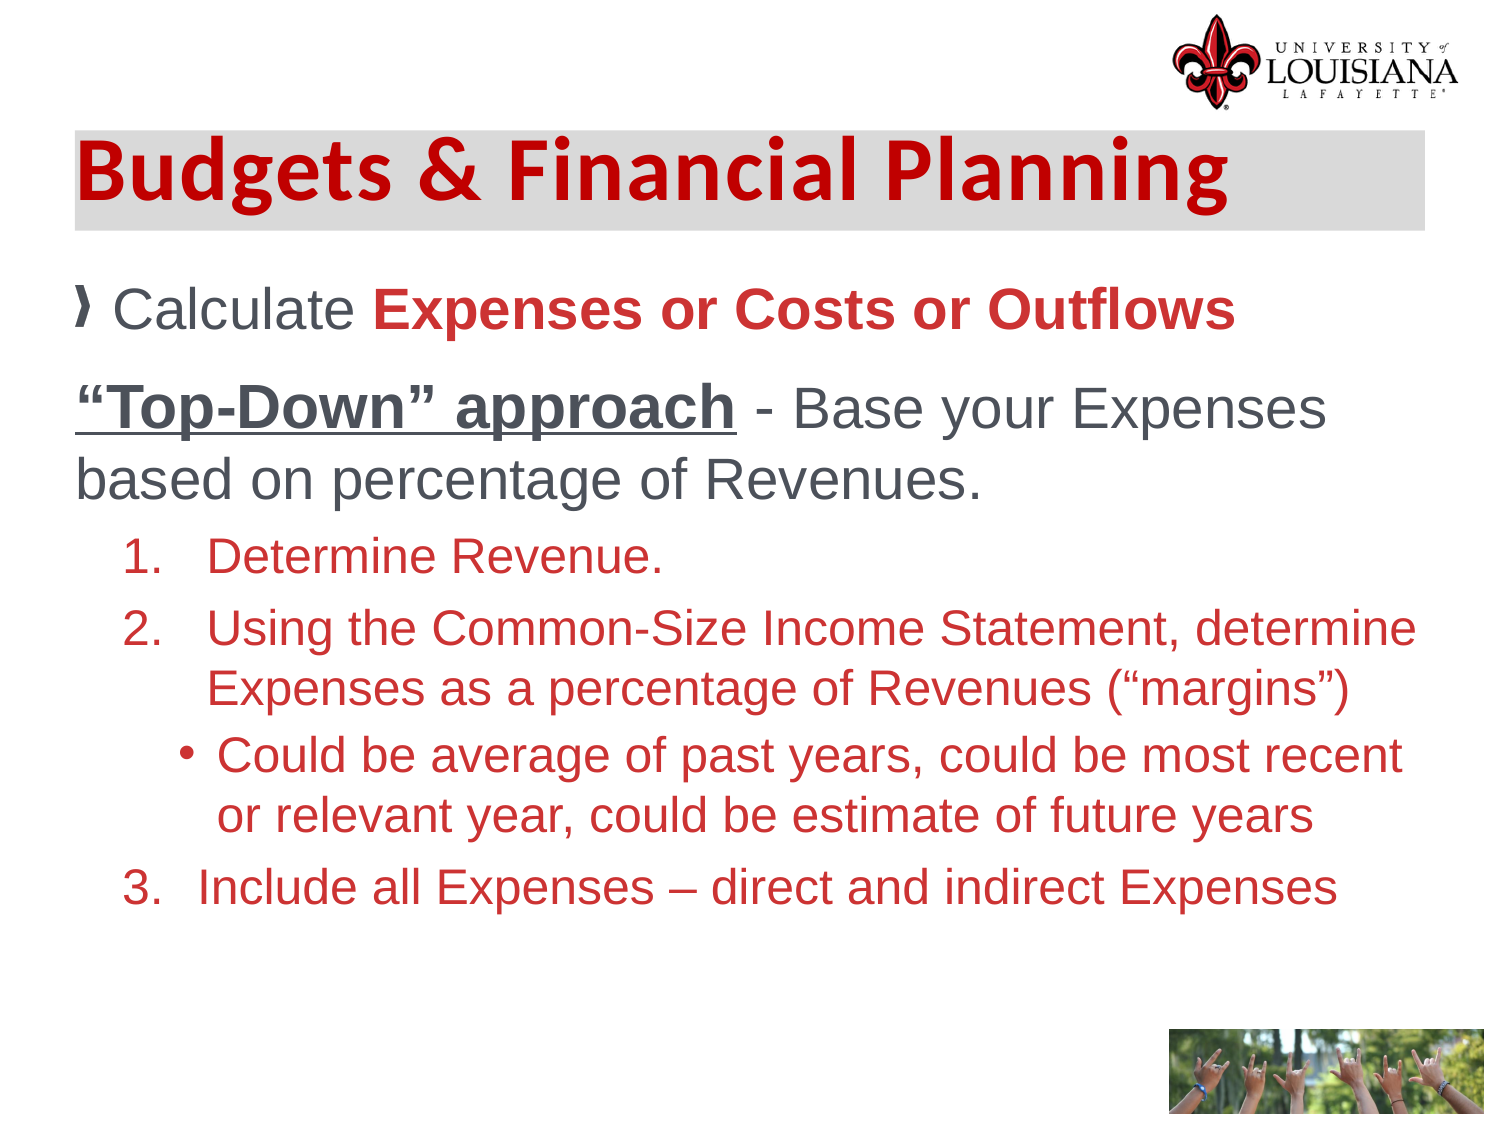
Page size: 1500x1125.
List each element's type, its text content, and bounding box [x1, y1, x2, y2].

picture [1169, 1029, 1484, 1114]
list Calculate Expenses or Costs or Outflows “Top-Down” approach - Base your Expenses based on percentage of Revenues. Determine Revenue. Using the Common-Size Income Statement, determine Expenses as a percentage of Revenues (“margins”) Could be average of past years, could be most recent or relevant year, could be estimate of future years Include all Expenses – direct and indirect Expenses [75, 270, 1425, 982]
picture [75, 285, 90, 327]
text_box Budgets & Financial Planning [74, 130, 1425, 231]
picture [1159, 3, 1484, 117]
